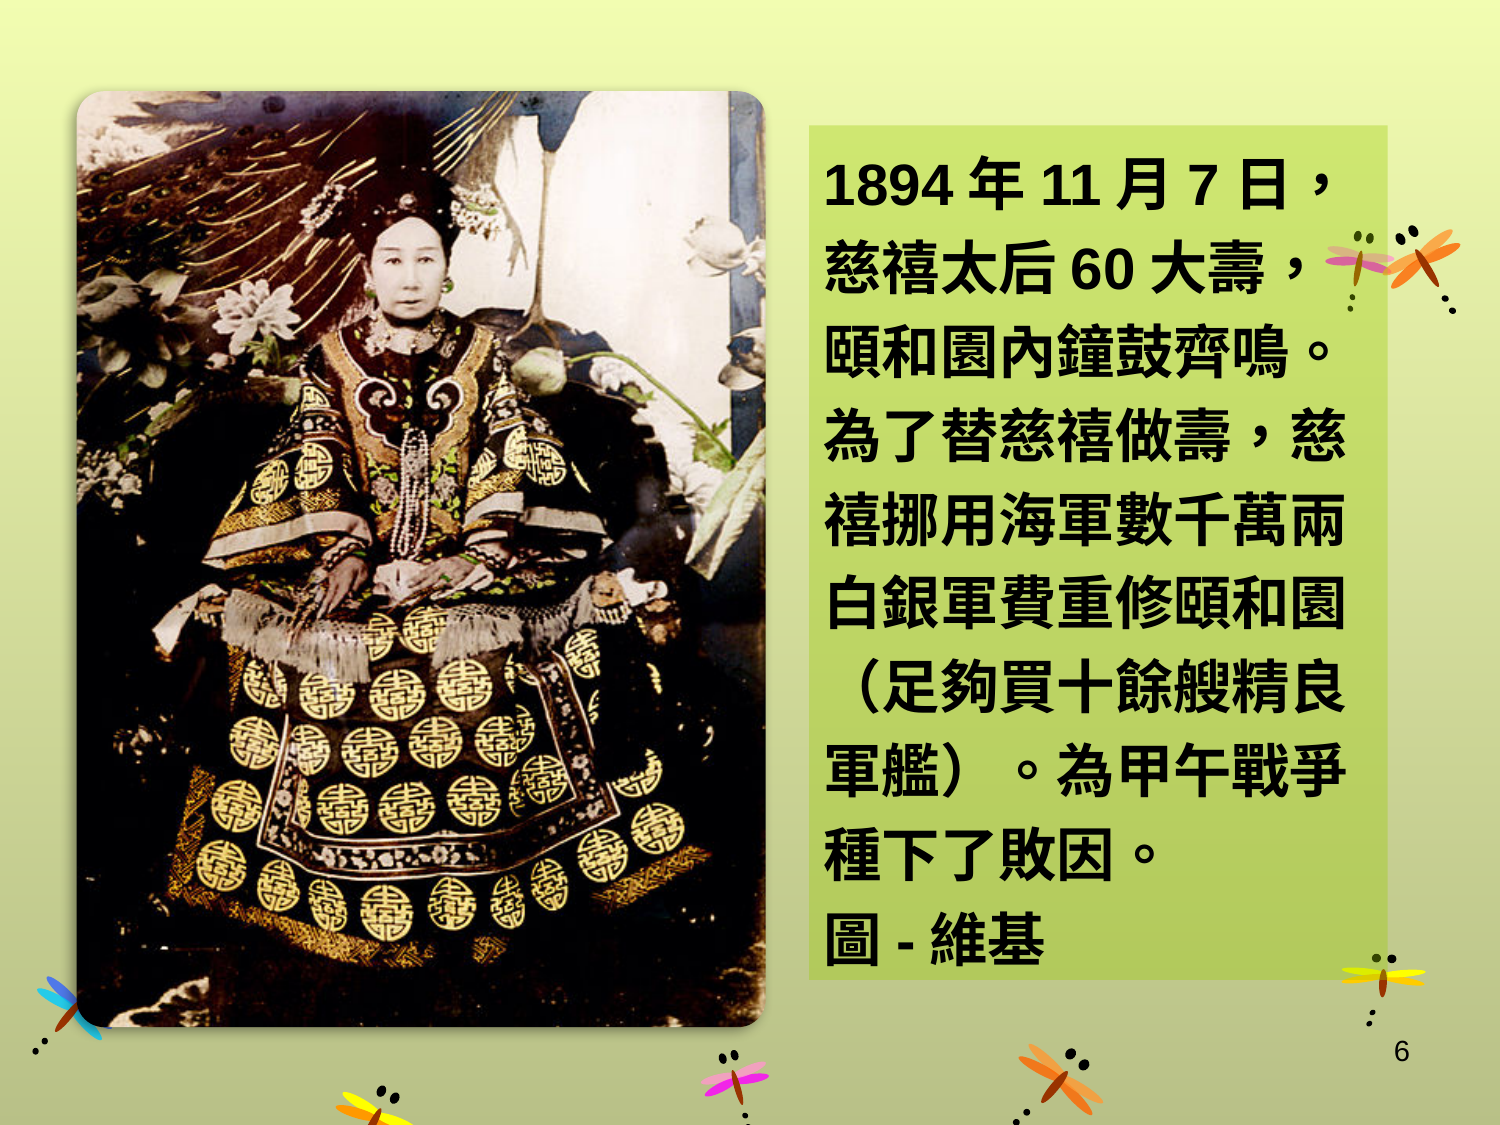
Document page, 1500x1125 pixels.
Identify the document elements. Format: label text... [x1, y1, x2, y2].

text_box 1894年11月7日，慈禧太后60大壽，頤和園內鐘鼓齊鳴。為了替慈禧做壽，慈禧挪用海軍數千萬兩白銀軍費重修頤和園（足夠買十餘艘精良軍艦）。為甲午戰爭種下了敗因。 圖-維基 [809, 125, 1388, 980]
slide_number 6 [1074, 1024, 1425, 1103]
picture [76, 91, 766, 1028]
